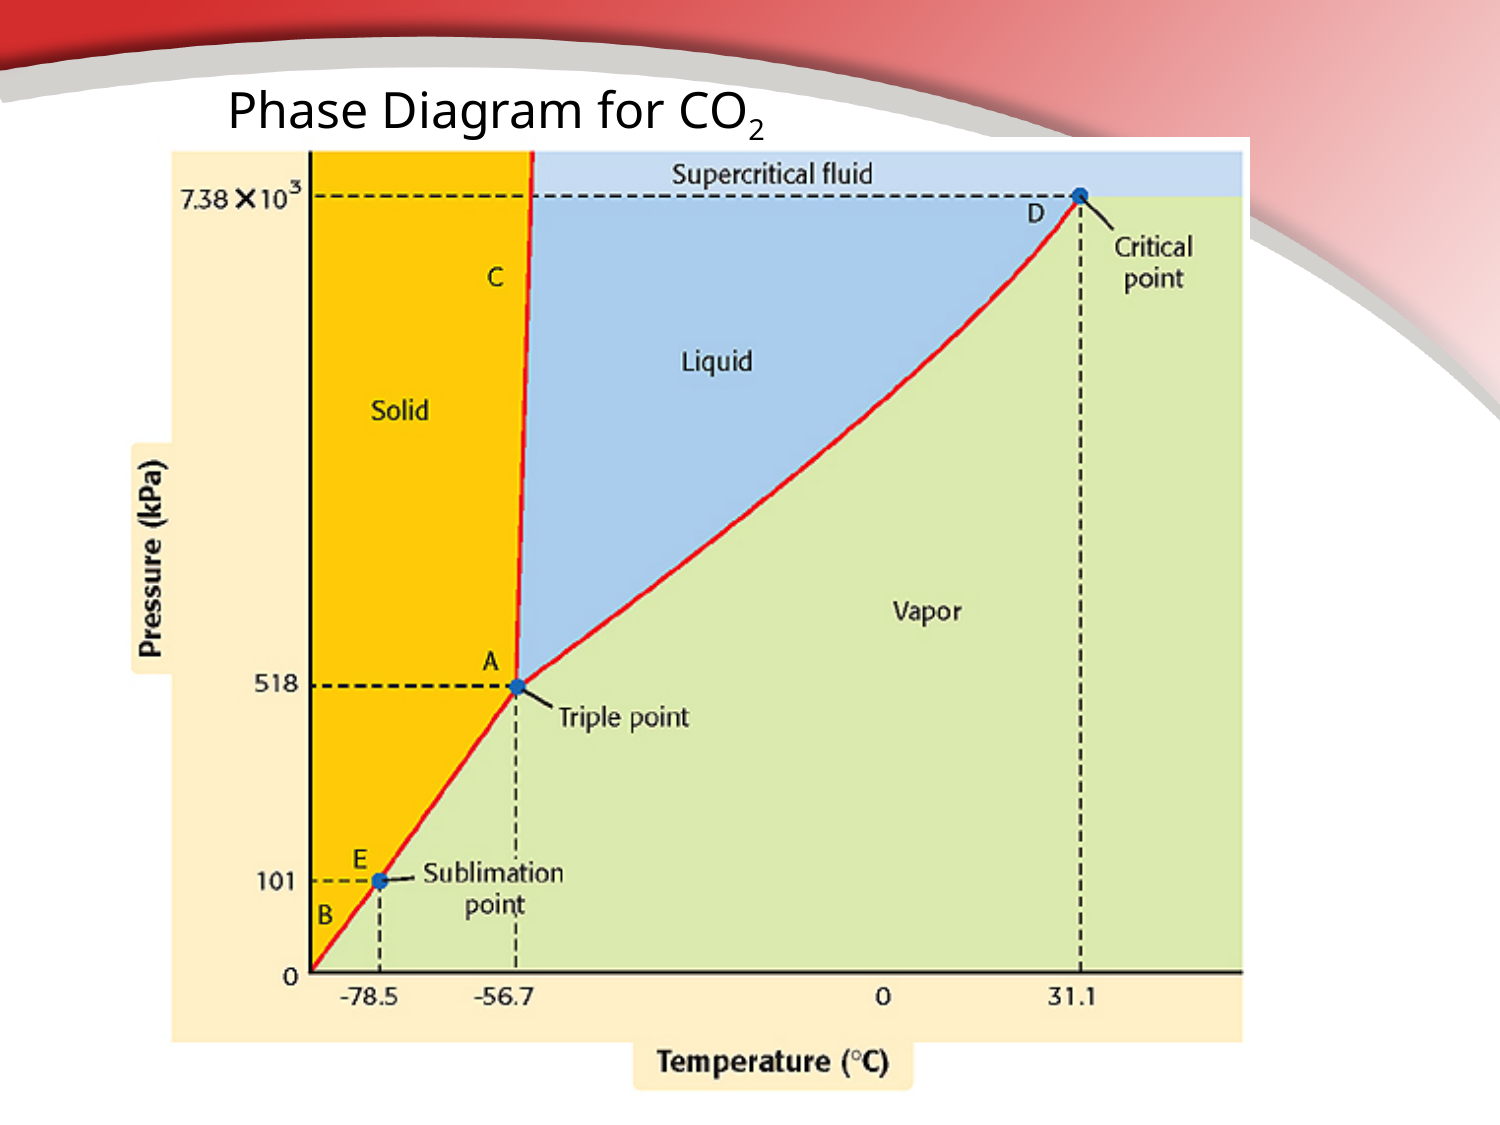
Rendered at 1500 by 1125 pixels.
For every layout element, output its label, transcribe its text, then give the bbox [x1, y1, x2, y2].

text_box Phase Diagram for CO2 [212, 37, 363, 129]
picture [0, 0, 1500, 1125]
